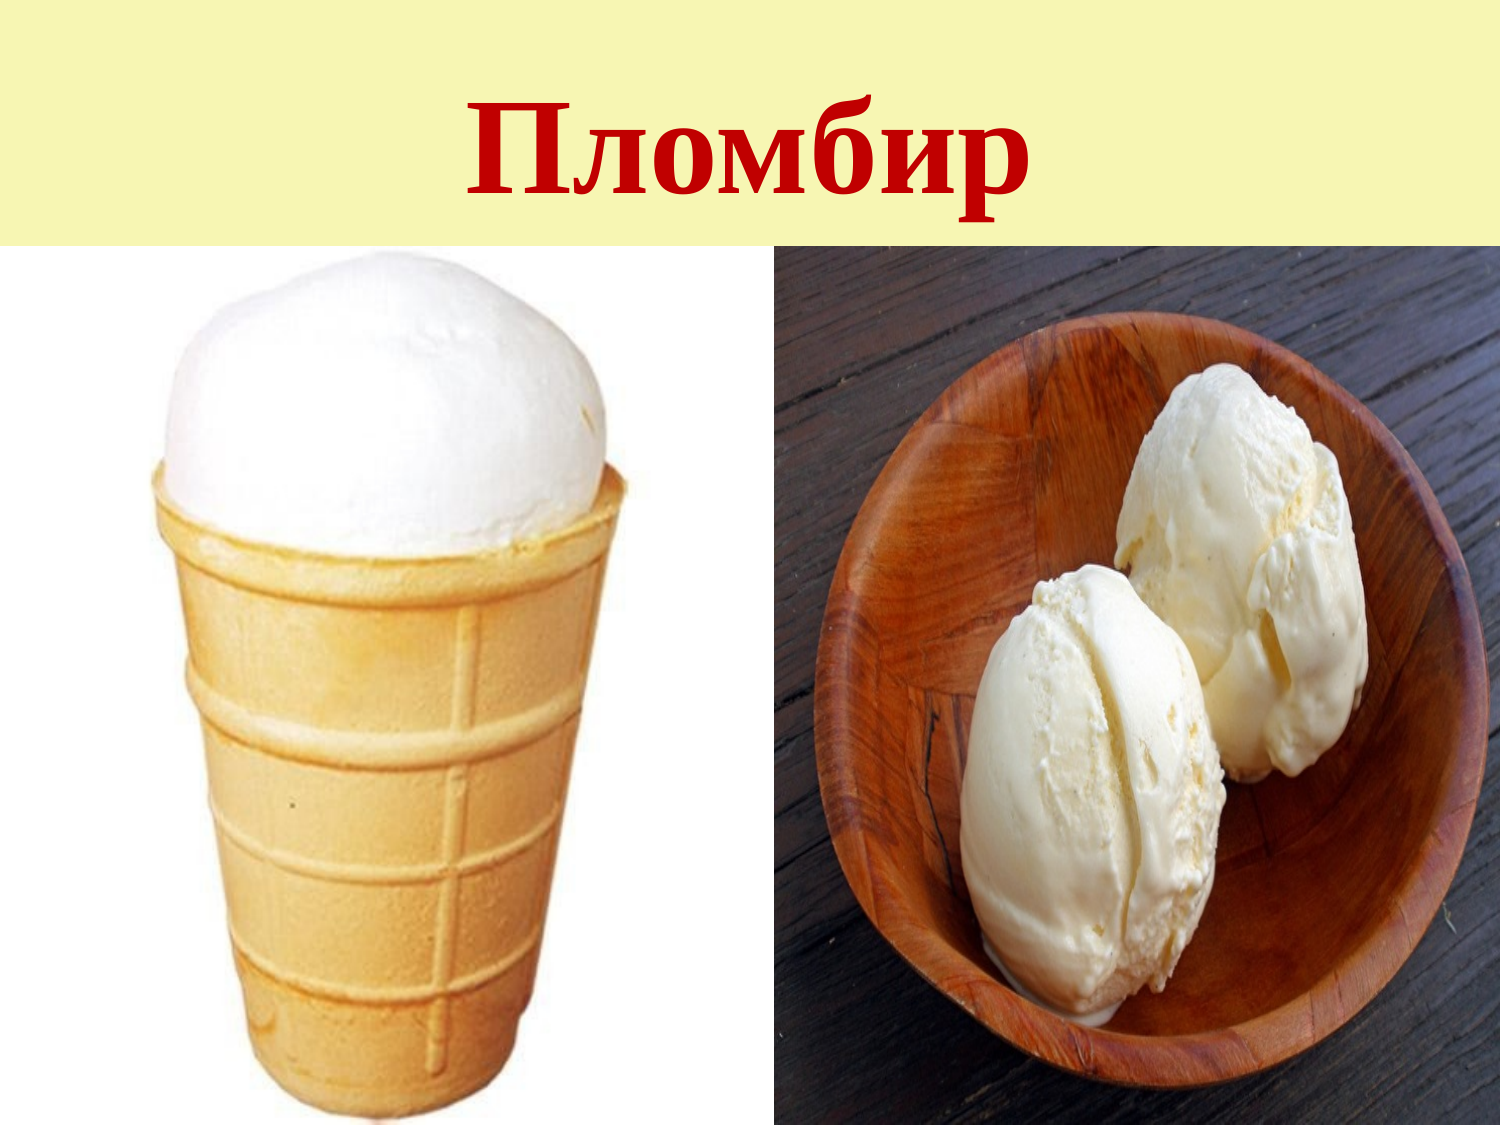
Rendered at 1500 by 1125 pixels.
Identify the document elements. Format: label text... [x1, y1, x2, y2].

picture [0, 0, 1500, 1125]
title Пломбир [74, 44, 1426, 233]
